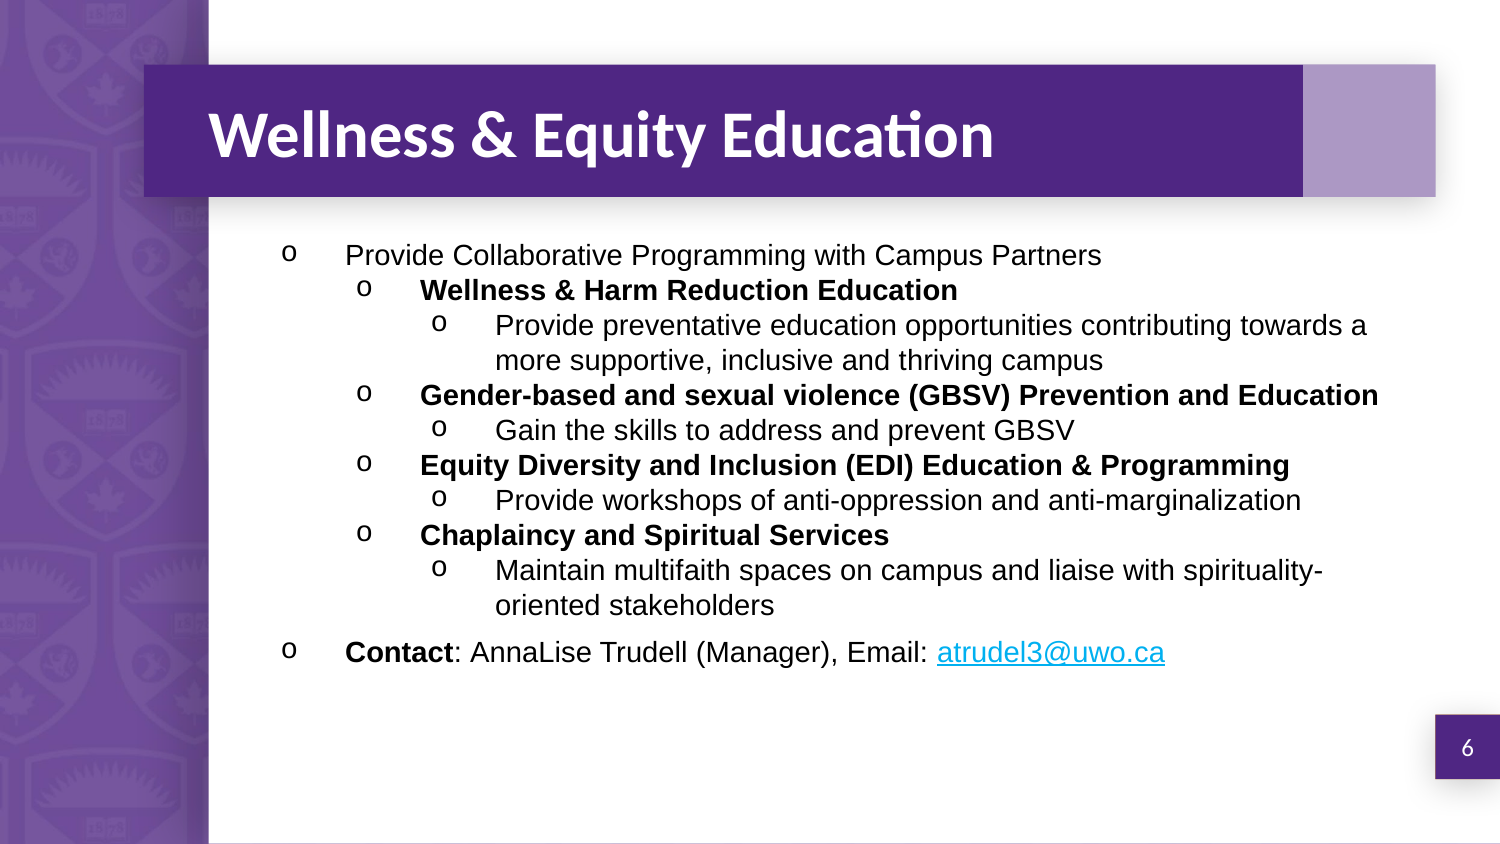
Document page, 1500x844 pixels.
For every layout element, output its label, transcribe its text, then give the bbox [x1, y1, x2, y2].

title Wellness & Equity Education [193, 64, 1300, 197]
list Provide Collaborative Programming with Campus Partners Wellness & Harm Reduction Education Provide preventative education opportunities contributing towards a more supportive, inclusive and thriving campus Gender-based and sexual violence (GBSV) Prevention and Education Gain the skills to address and prevent GBSV Equity Diversity and Inclusion (EDI) Education & Programming Provide workshops of anti-oppression and anti-marginalization Chaplaincy and Spiritual Services Maintain multifaith spaces on campus and liaise with spirituality-oriented stakeholders Contact: AnnaLise Trudell (Manager), Email: atrudel3@uwo.ca [255, 221, 1418, 704]
slide_number 6 [1435, 714, 1500, 780]
